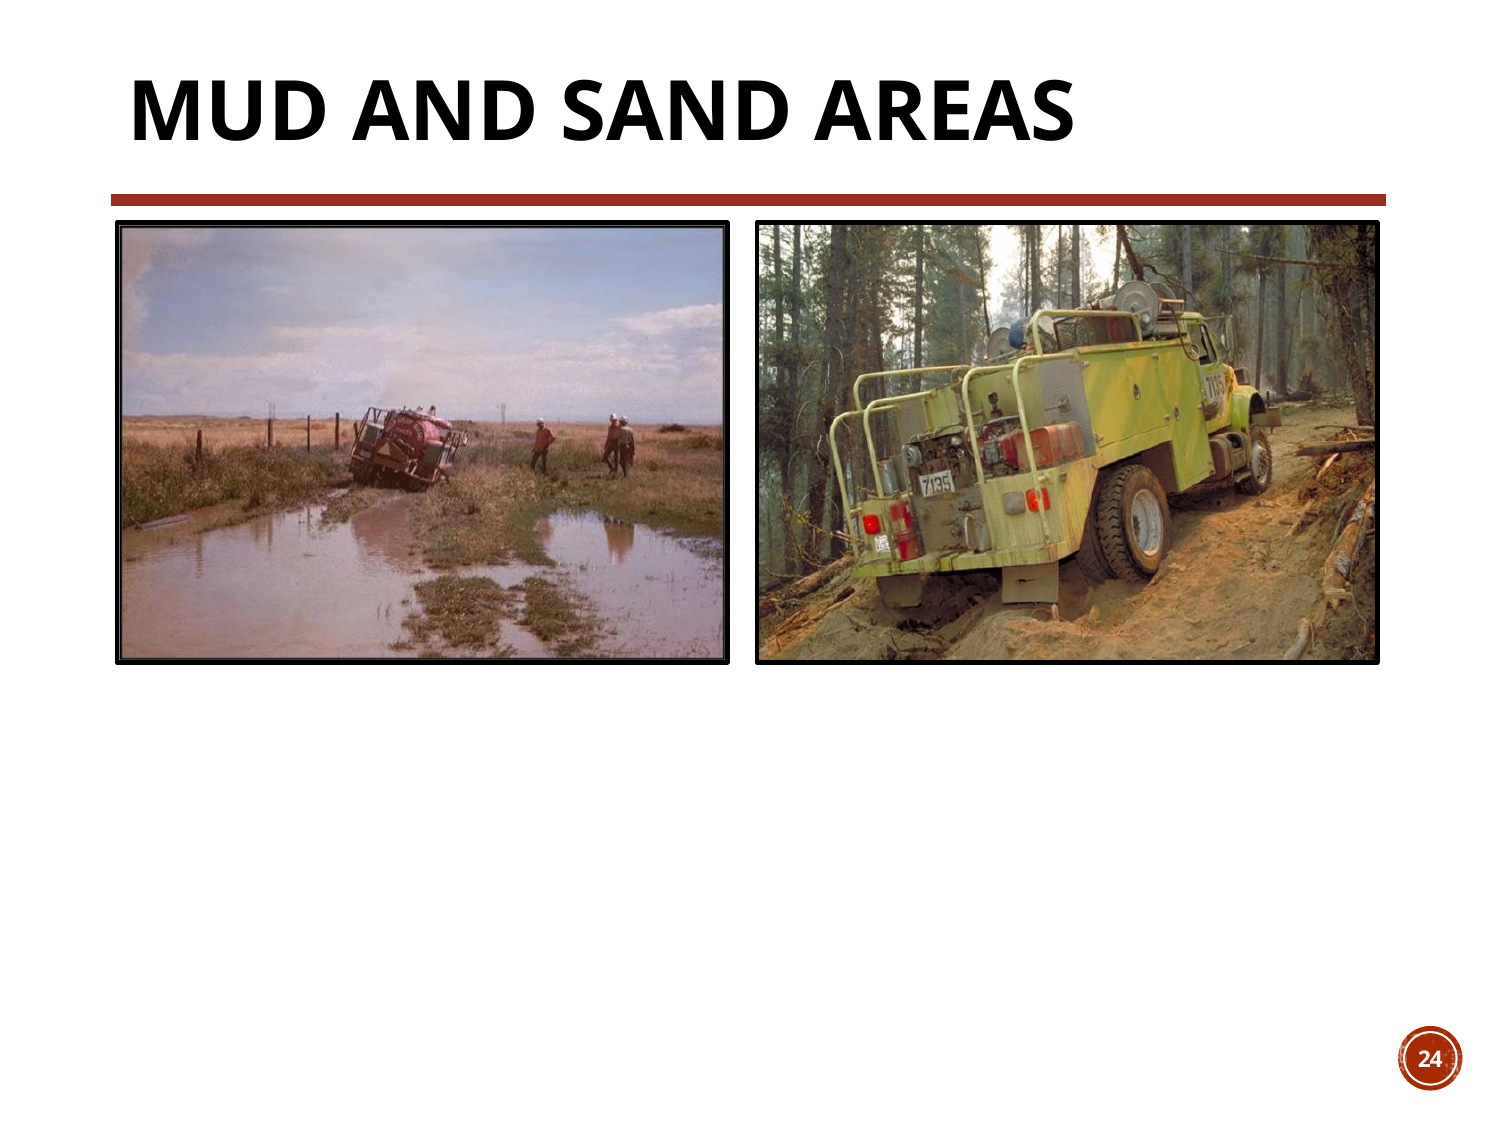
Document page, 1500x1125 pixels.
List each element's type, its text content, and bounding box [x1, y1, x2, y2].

picture [119, 225, 726, 660]
picture [759, 225, 1376, 660]
title Mud and Sand Areas [112, 31, 1388, 182]
